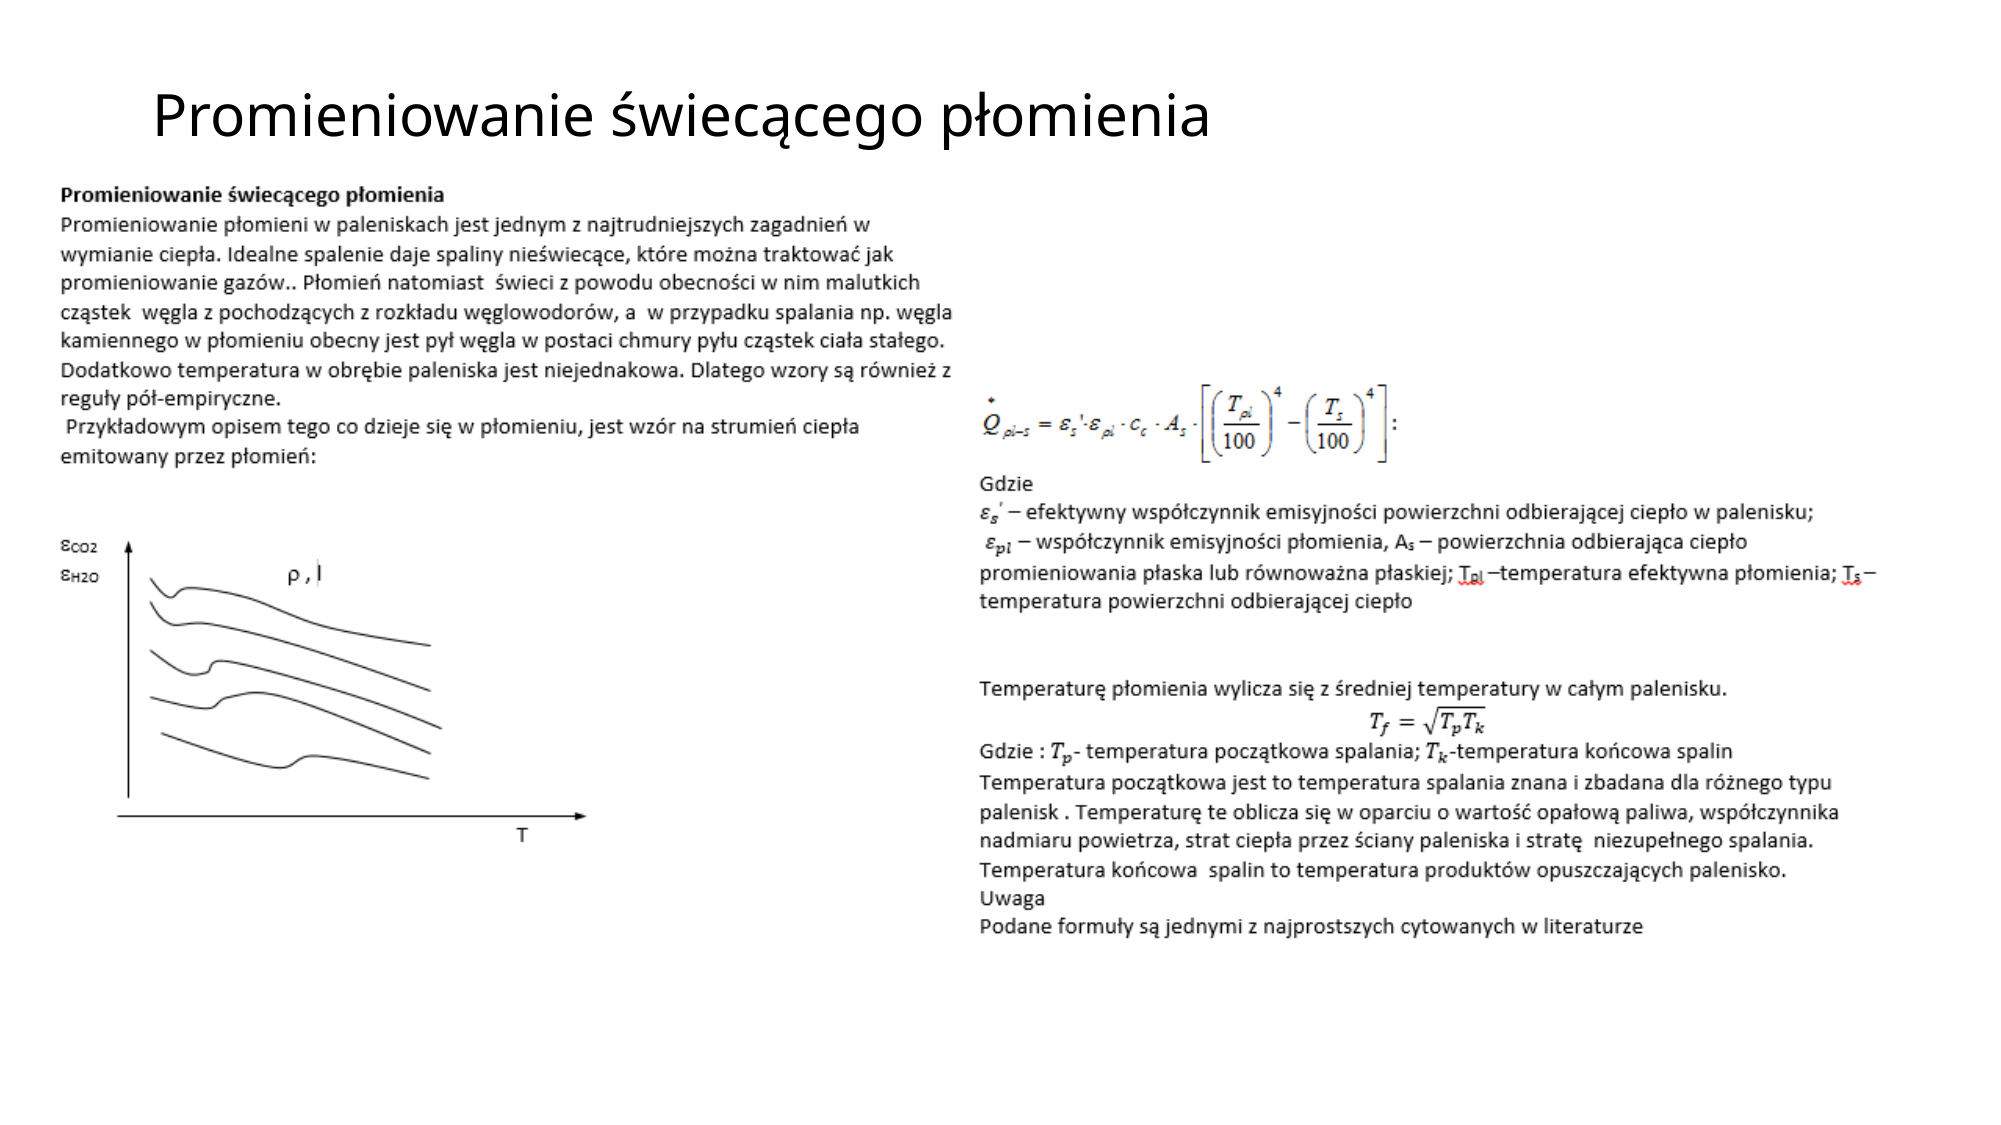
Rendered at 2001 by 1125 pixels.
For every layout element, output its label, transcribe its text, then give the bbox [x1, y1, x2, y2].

picture [45, 174, 1913, 944]
title Promieniowanie świecącego płomienia [137, 59, 1863, 175]
